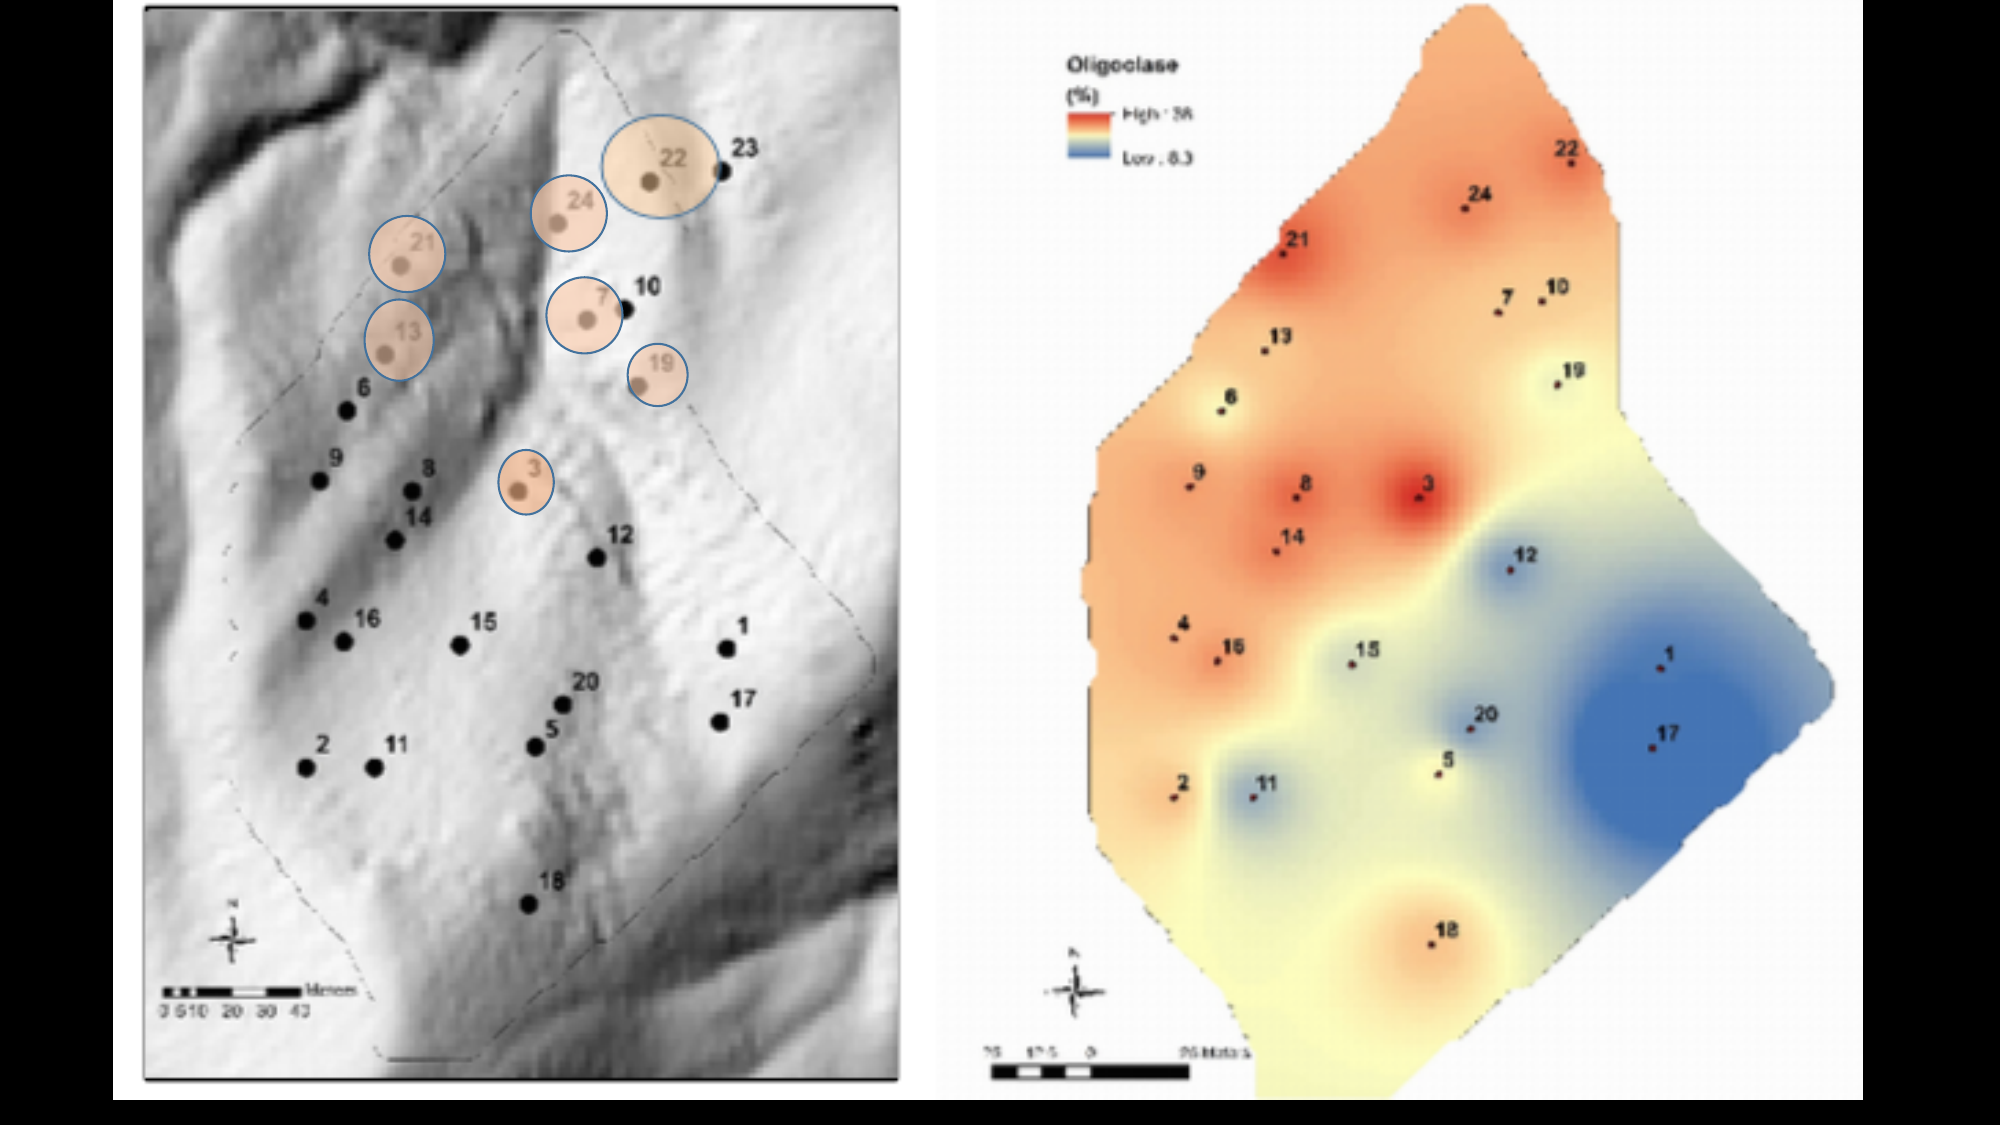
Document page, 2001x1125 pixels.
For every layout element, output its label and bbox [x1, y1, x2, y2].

picture [112, 0, 1863, 1100]
